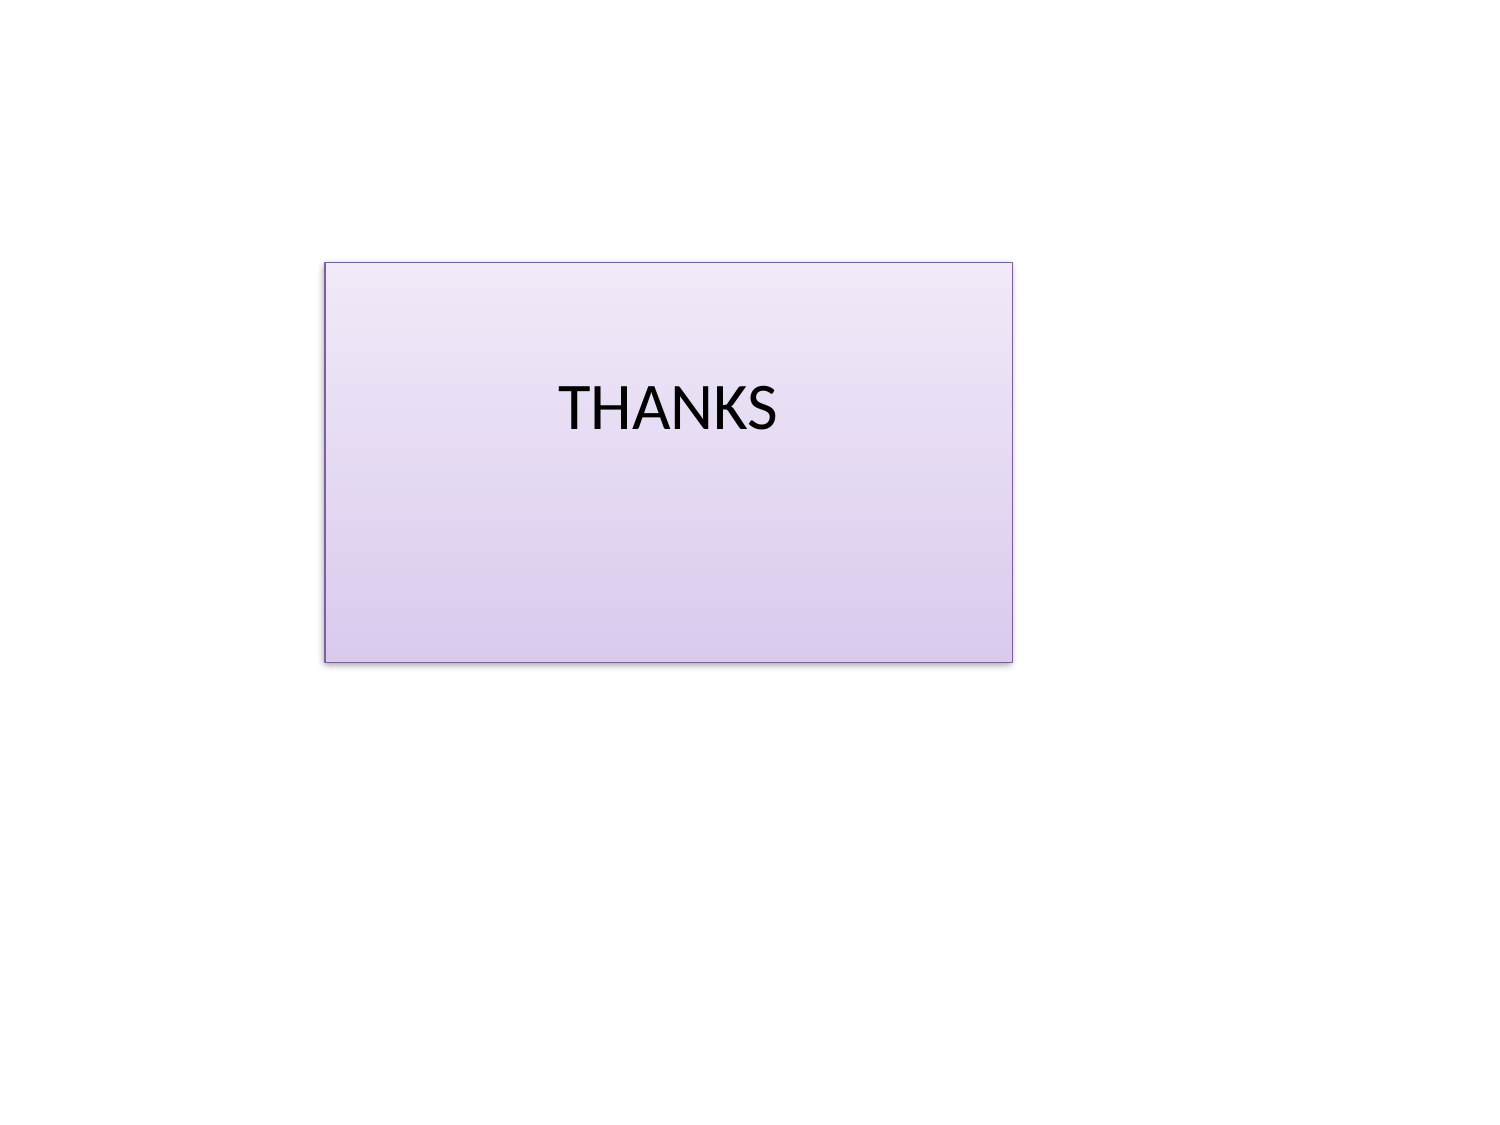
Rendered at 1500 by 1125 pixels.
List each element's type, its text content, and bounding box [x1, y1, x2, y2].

list THANKS [324, 262, 1013, 663]
